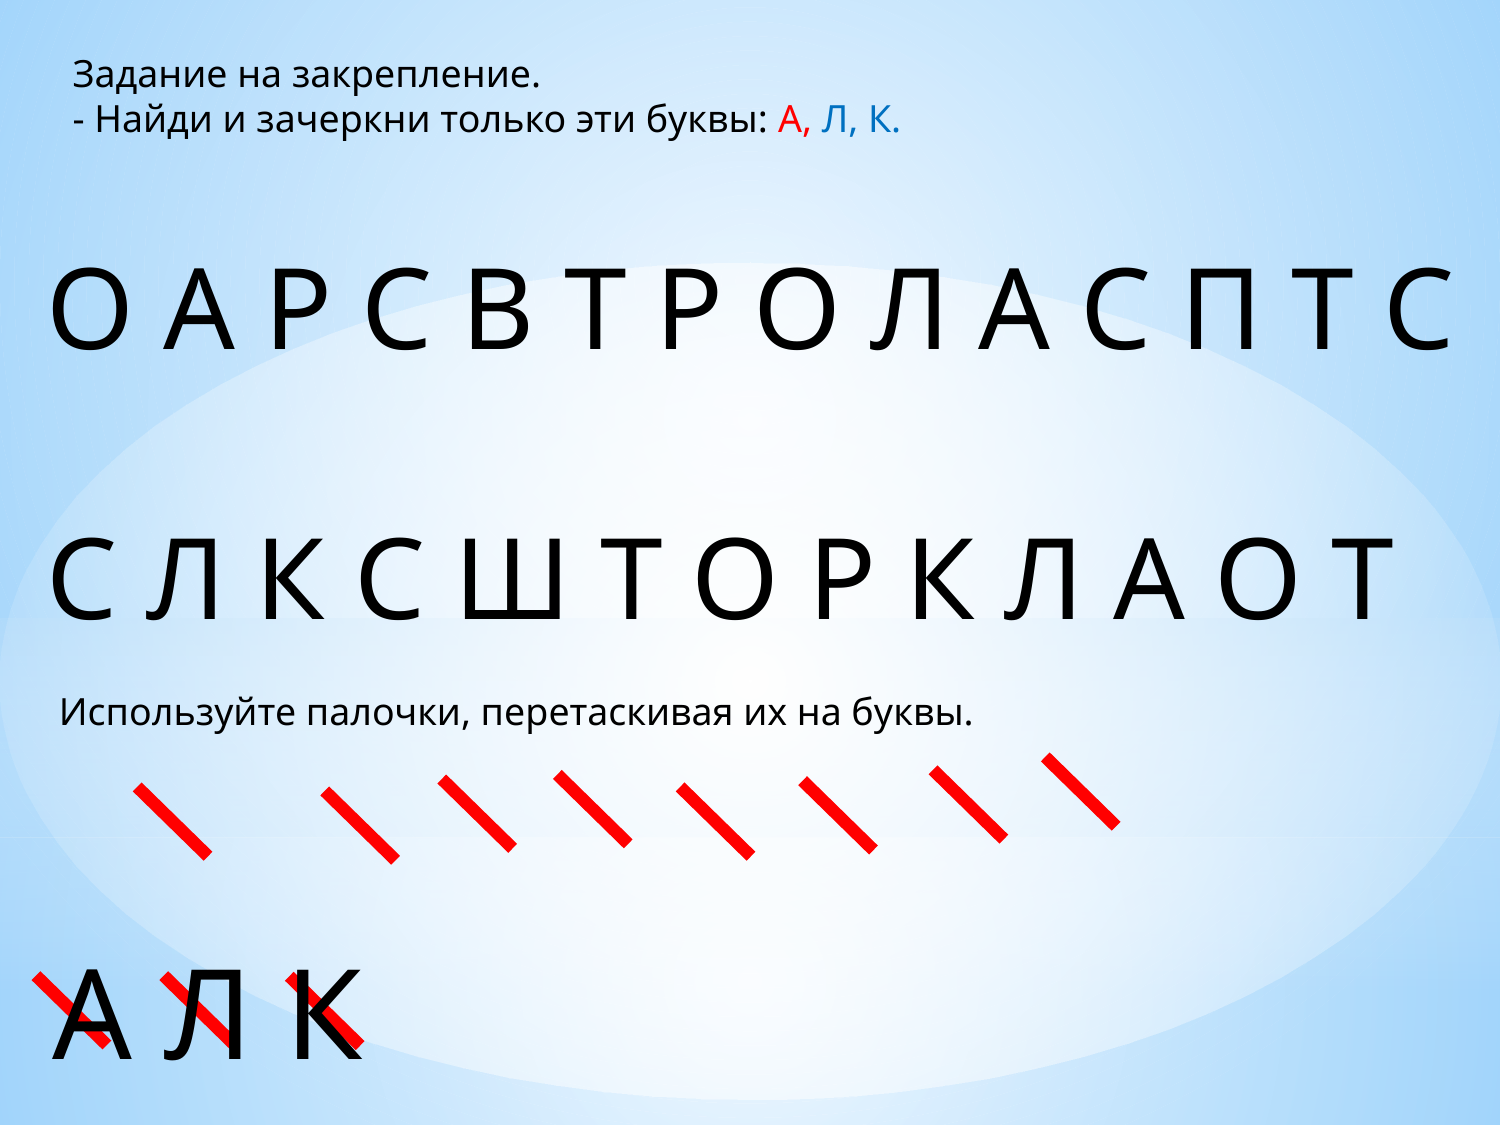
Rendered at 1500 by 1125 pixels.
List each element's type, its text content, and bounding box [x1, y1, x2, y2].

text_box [288, 975, 361, 1046]
text_box О А Р С В Т Р О Л А С П Т С С Л К С Ш Т О Р К Л А О Т [31, 229, 1471, 650]
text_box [679, 786, 752, 857]
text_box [1045, 756, 1117, 827]
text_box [163, 975, 235, 1046]
text_box Задание на закрепление. - Найди и зачеркни только эти буквы: А, Л, К. [57, 42, 917, 148]
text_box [324, 790, 396, 861]
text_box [136, 786, 209, 857]
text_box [802, 780, 874, 851]
text_box А Л К [37, 926, 379, 1092]
text_box Используйте палочки, перетаскивая их на буквы. [44, 680, 990, 741]
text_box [557, 774, 629, 844]
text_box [441, 778, 513, 849]
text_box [35, 975, 108, 1046]
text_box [932, 769, 1005, 840]
